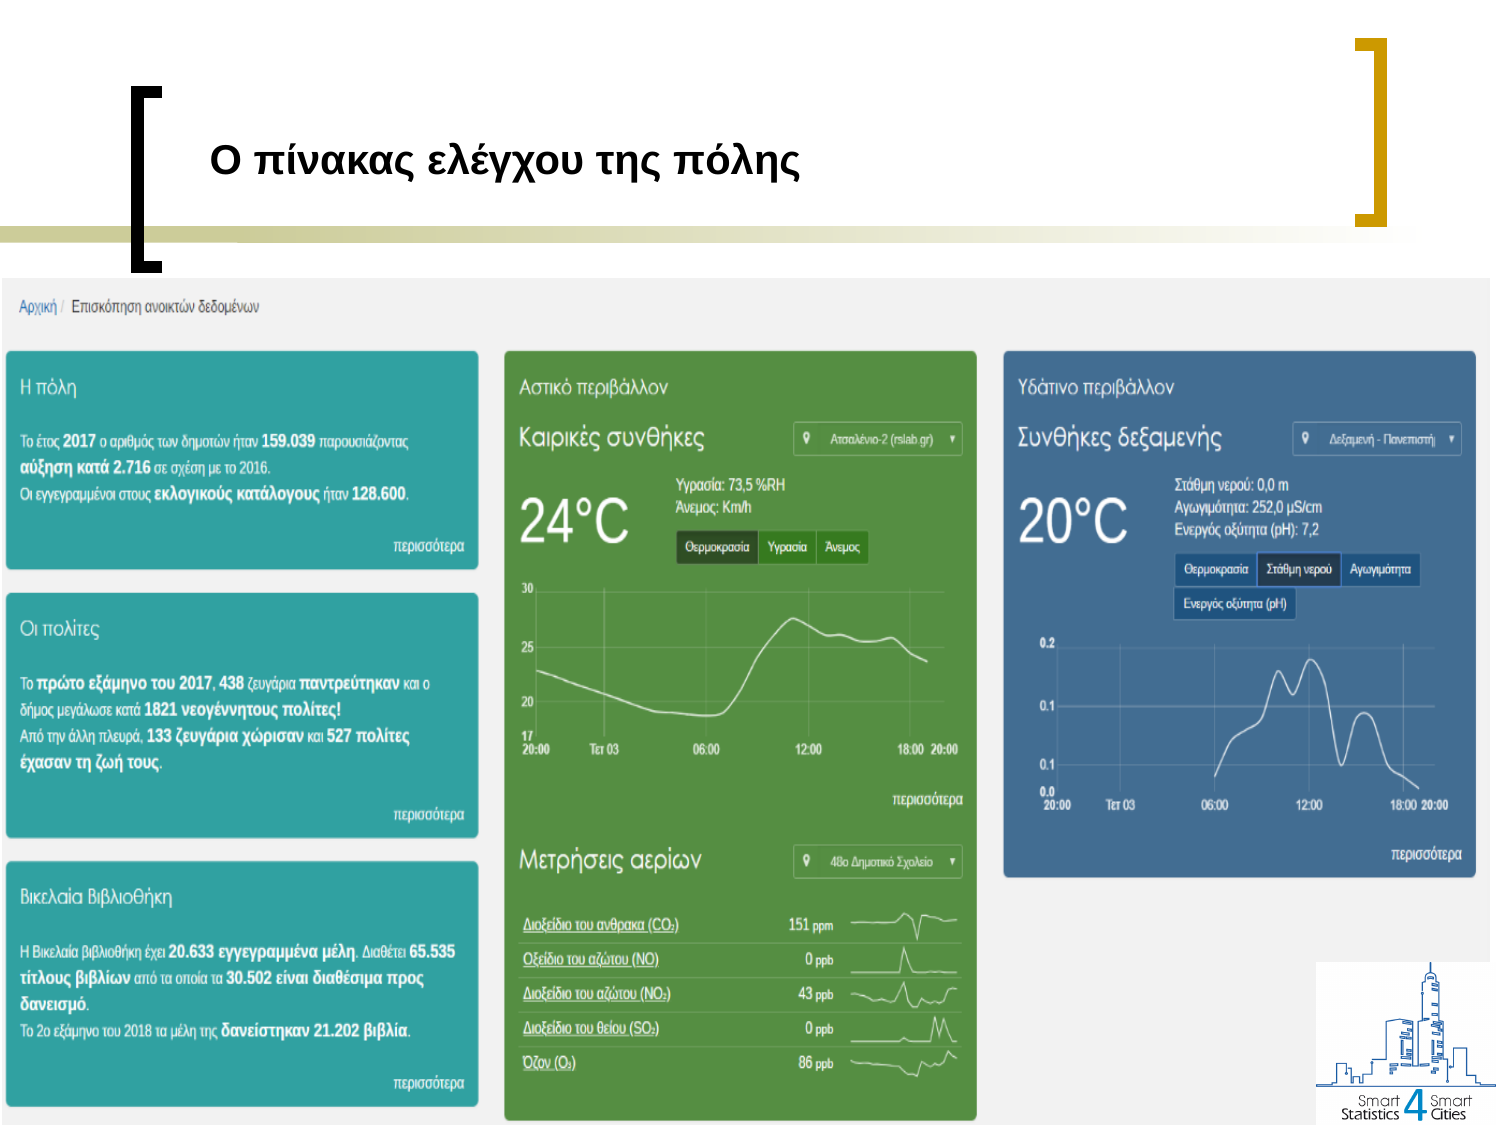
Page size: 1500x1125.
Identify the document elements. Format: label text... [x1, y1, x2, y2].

text_box Ο πίνακας ελέγχου της πόλης [194, 125, 1353, 191]
picture [1, 278, 1496, 1125]
